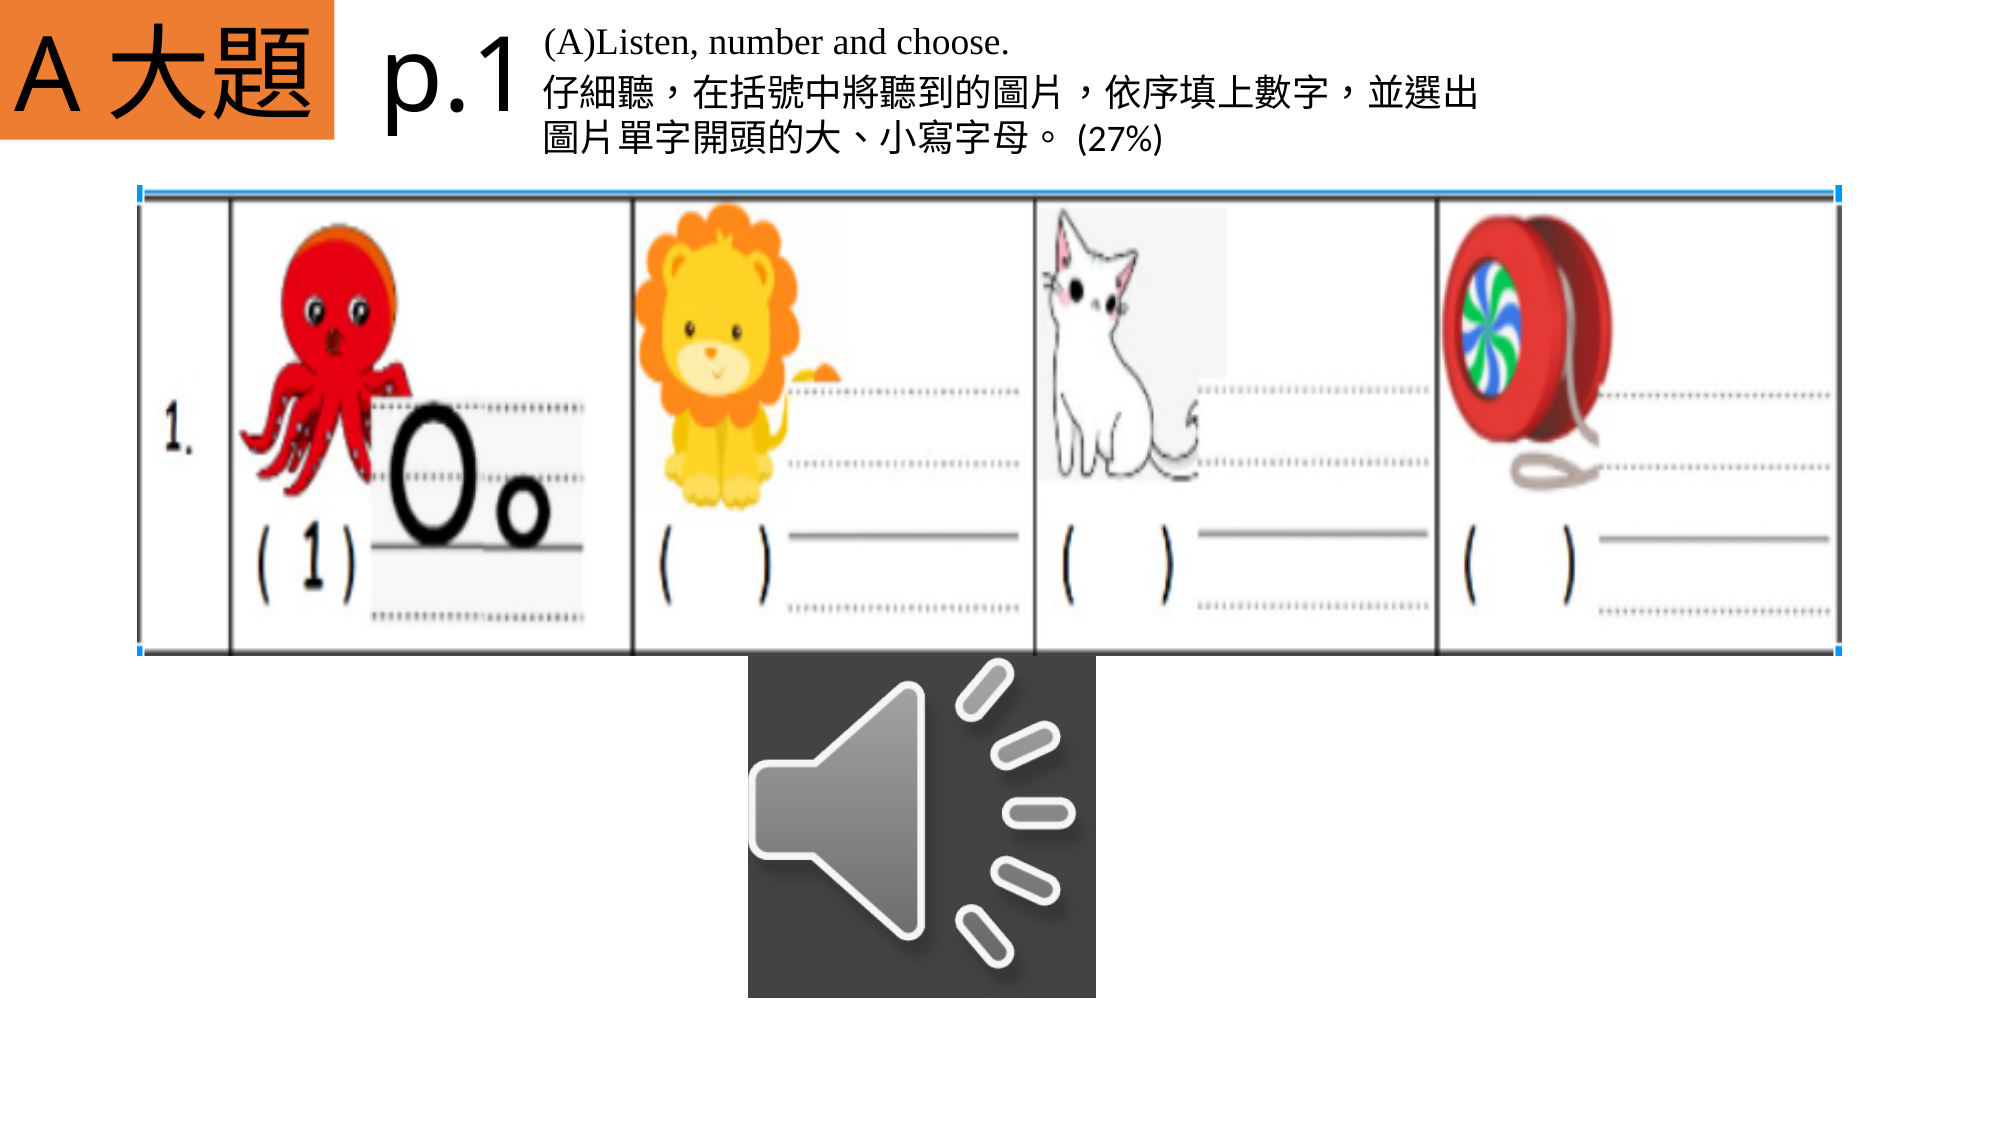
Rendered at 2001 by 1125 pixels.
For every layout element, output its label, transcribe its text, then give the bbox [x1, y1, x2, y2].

text_box A大題 [0, 0, 335, 140]
text_box 仔細聽，在括號中將聽到的圖片，依序填上數字，並選出圖片單字開頭的大、小寫字母。(27%) [527, 61, 1528, 167]
text_box (A)Listen, number and choose. [529, 10, 1026, 61]
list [746, 656, 1097, 999]
picture [137, 185, 1842, 656]
text_box p.1 [364, 0, 596, 140]
